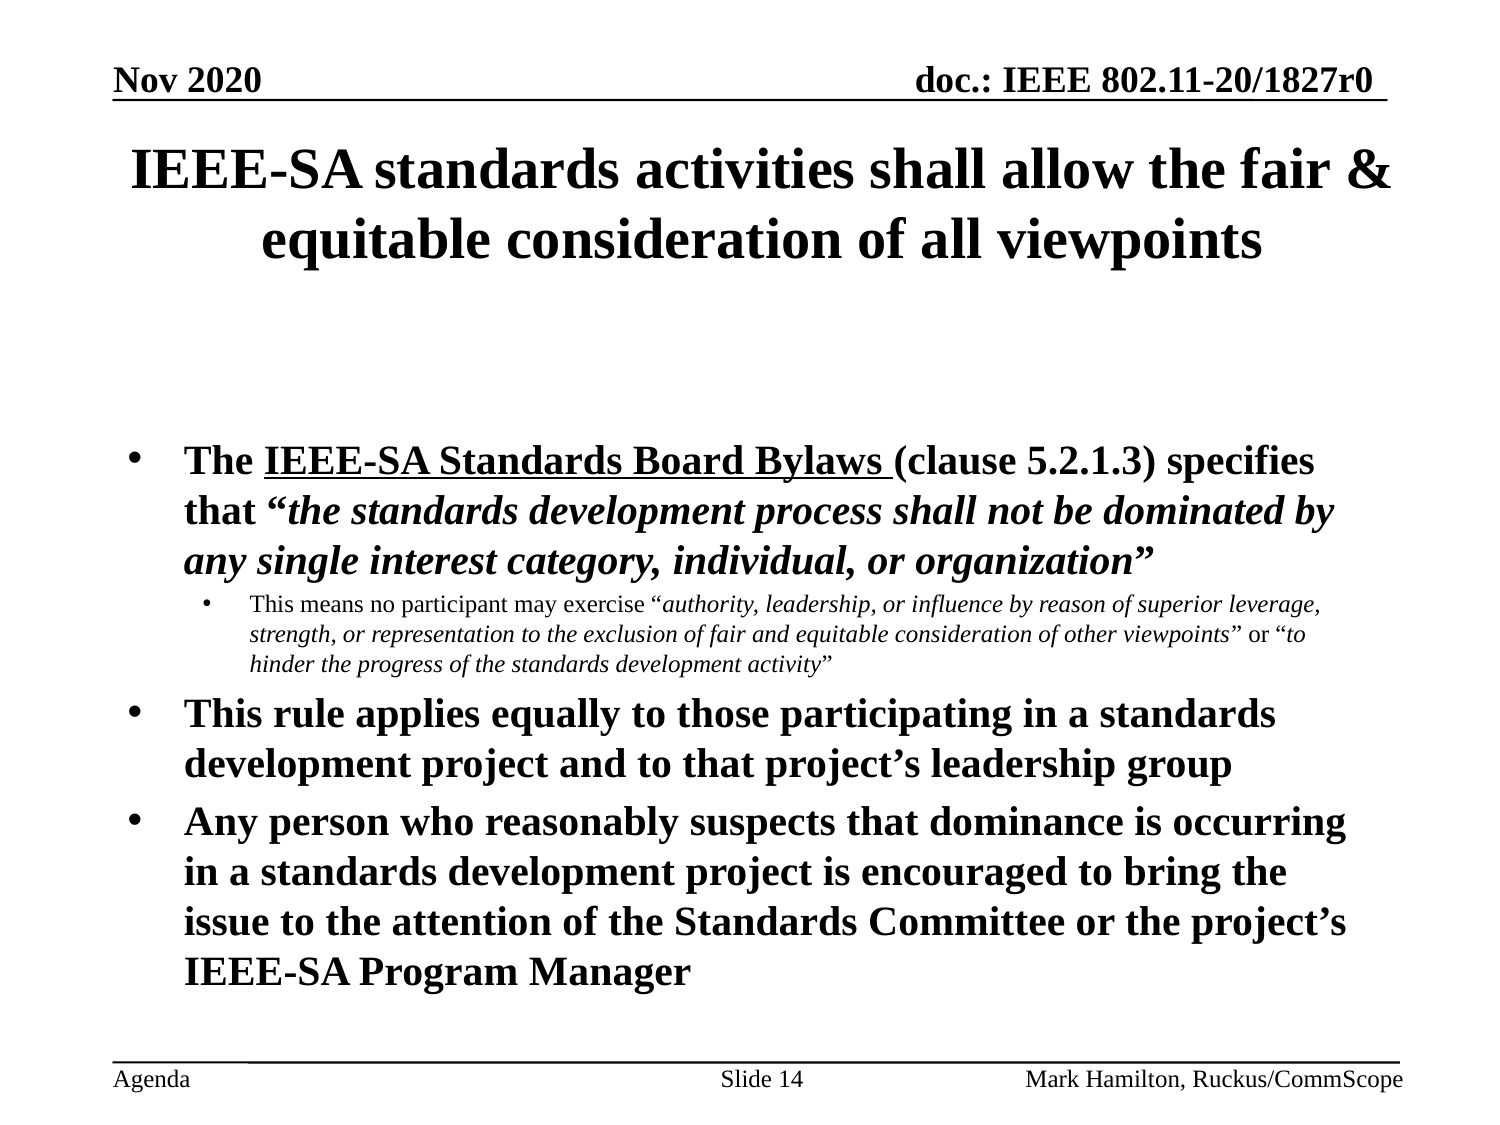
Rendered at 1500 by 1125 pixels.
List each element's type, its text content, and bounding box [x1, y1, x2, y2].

title IEEE-SA standards activities shall allow the fair & equitable consideration of all viewpoints [112, 112, 1413, 288]
list The IEEE-SA Standards Board Bylaws (clause 5.2.1.3) specifies that “the standards development process shall not be dominated by any single interest category, individual, or organization” This means no participant may exercise “authority, leadership, or influence by reason of superior leverage, strength, or representation to the exclusion of fair and equitable consideration of other viewpoints” or “to hinder the progress of the standards development activity” This rule applies equally to those participating in a standards development project and to that project’s leadership group Any person who reasonably suspects that dominance is occurring in a standards development project is encouraged to bring the issue to the attention of the Standards Committee or the project’s IEEE-SA Program Manager [112, 425, 1388, 1000]
footer Robert Stacey, Intel [1171, 1062, 1500, 1092]
